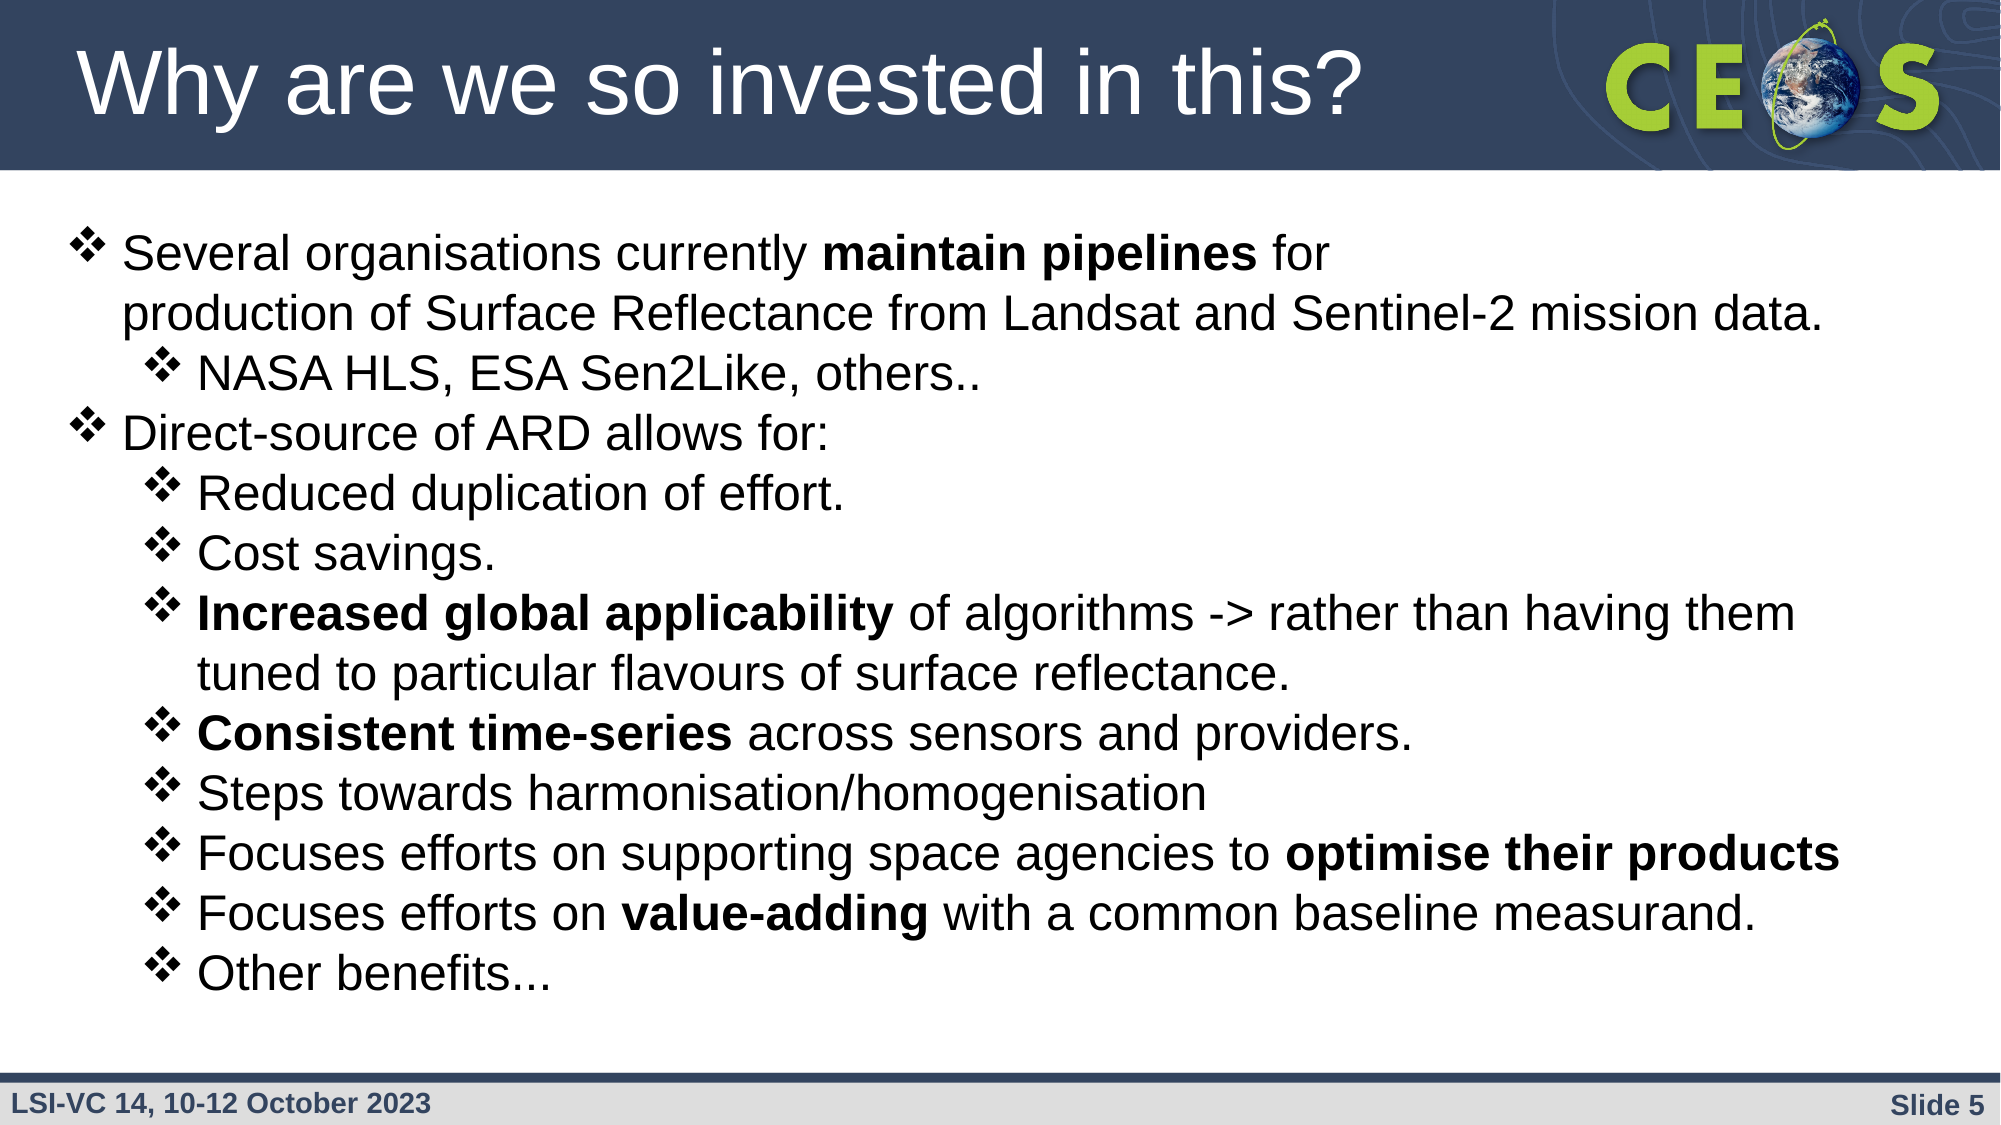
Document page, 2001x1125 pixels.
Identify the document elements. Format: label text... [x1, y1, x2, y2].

text_box Several organisations currently maintain pipelines for production of Surface Reflectance from Landsat and Sentinel-2 mission data. ​ NASA HLS, ESA Sen2Like, others.. Direct-source of ARD allows for:​ Reduced duplication of effort.​ Cost savings.​ Increased global applicability of algorithms -> rather than having them tuned to particular flavours of surface reflectance.​ Consistent time-series across sensors and providers.​ Steps towards harmonisation/homogenisation​ Focuses efforts on supporting space agencies to optimise their products​ Focuses efforts on value-adding with a common baseline measurand.​ Other benefits...​ ​ [50, 213, 1857, 1069]
picture [1606, 18, 1939, 150]
title Why are we so invested in this? [61, 27, 1676, 156]
